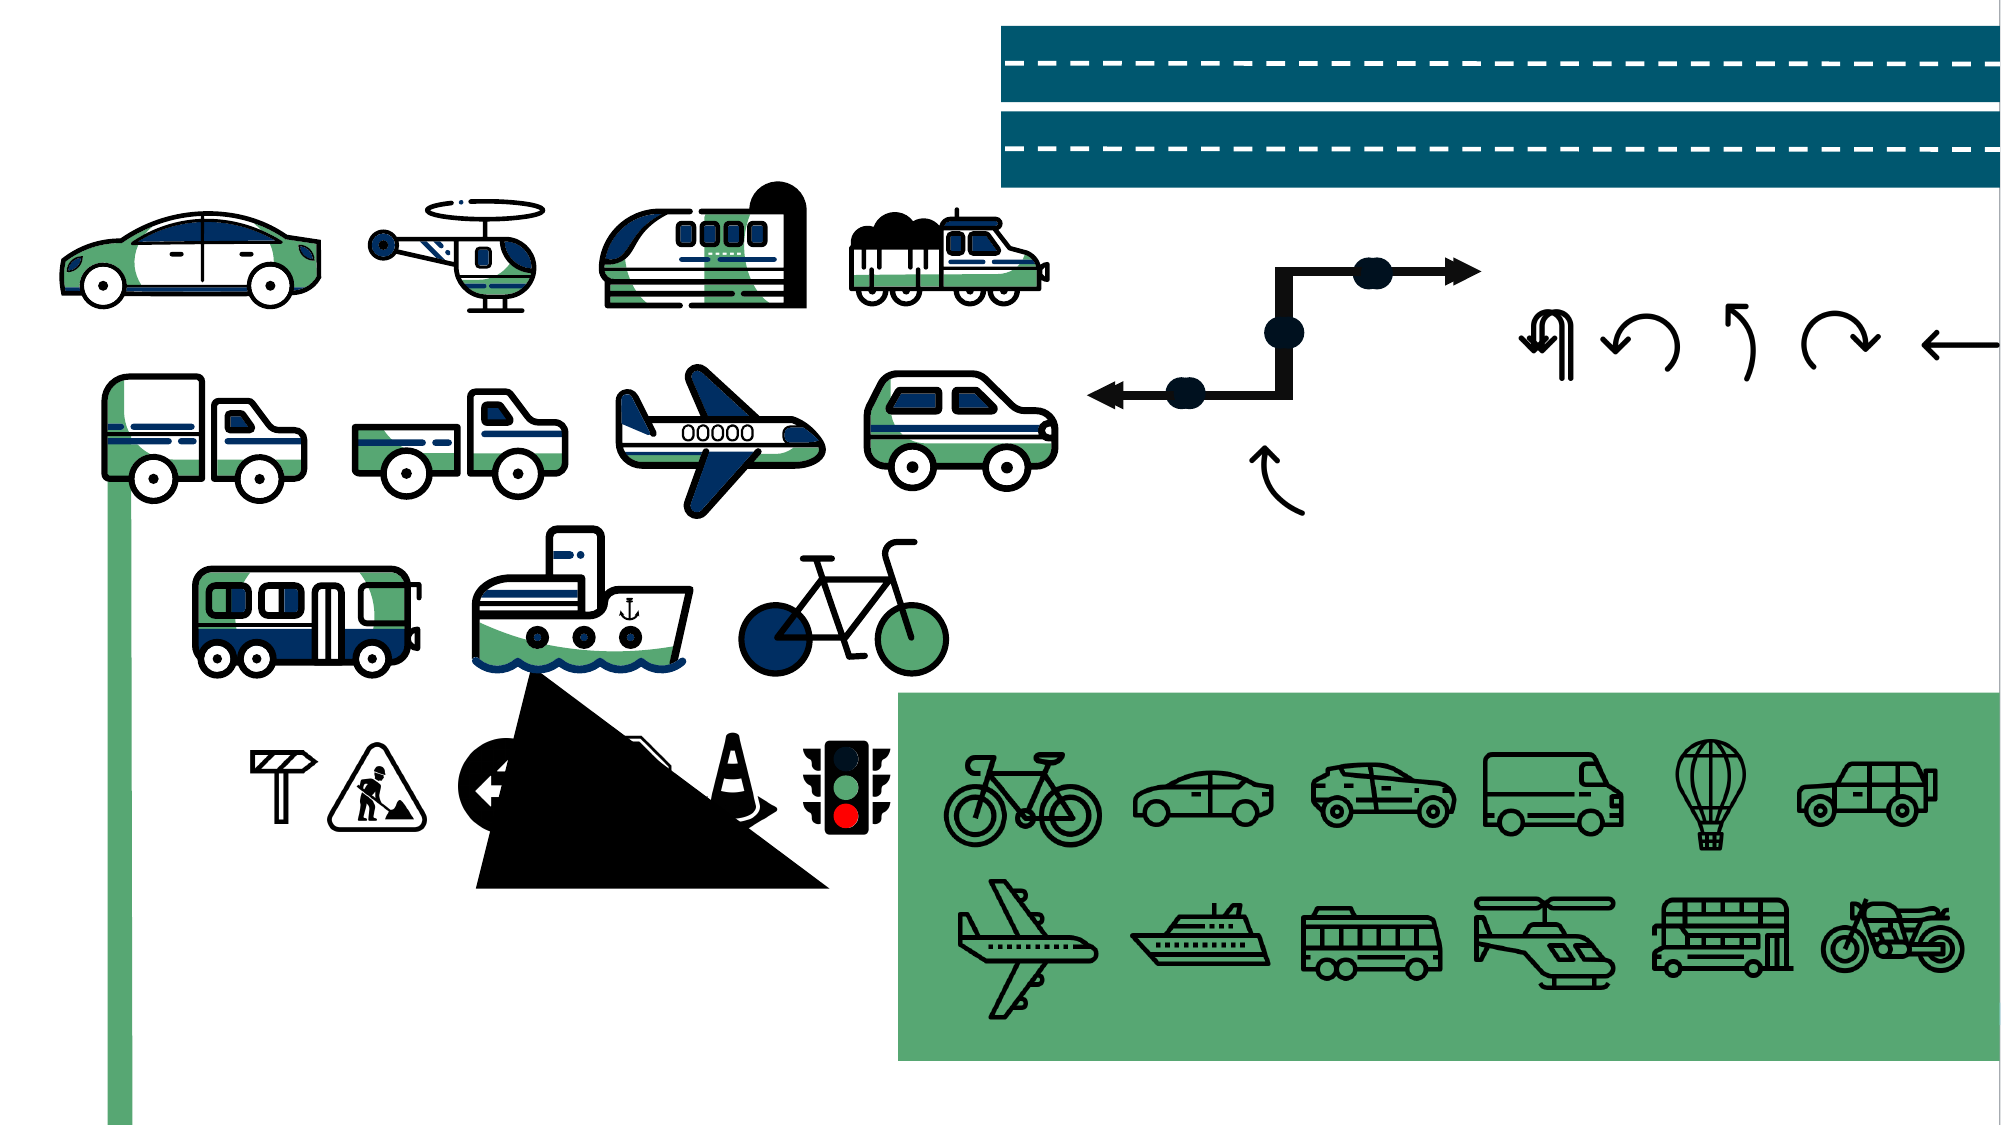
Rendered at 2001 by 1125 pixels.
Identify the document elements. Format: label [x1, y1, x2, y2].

text_box [59, 211, 321, 309]
text_box [598, 181, 808, 309]
text_box [863, 370, 1059, 493]
text_box [101, 373, 307, 504]
picture [1234, 438, 1320, 524]
picture [1469, 719, 1628, 1019]
text_box [1001, 111, 2000, 188]
picture [1499, 302, 1593, 388]
text_box [784, 725, 909, 850]
text_box [471, 525, 694, 675]
picture [1597, 300, 1683, 385]
picture [1918, 302, 2000, 388]
text_box [183, 539, 429, 691]
text_box [351, 388, 568, 500]
picture [1647, 719, 1969, 1013]
text_box [1001, 25, 2000, 103]
text_box [615, 363, 826, 520]
picture [247, 750, 321, 824]
text_box [367, 198, 545, 314]
picture [1125, 723, 1278, 1008]
picture [938, 715, 1107, 1024]
picture [1651, 735, 1770, 854]
text_box [738, 538, 950, 678]
picture [457, 737, 555, 835]
text_box [1086, 257, 1095, 410]
picture [1698, 300, 1783, 385]
text_box [1095, 257, 1482, 410]
text_box [897, 692, 2000, 1062]
picture [1296, 720, 1461, 1019]
picture [564, 722, 795, 847]
picture [1798, 297, 1884, 383]
text_box [849, 206, 1050, 307]
text_box [0, 0, 2000, 1125]
picture [327, 737, 427, 837]
